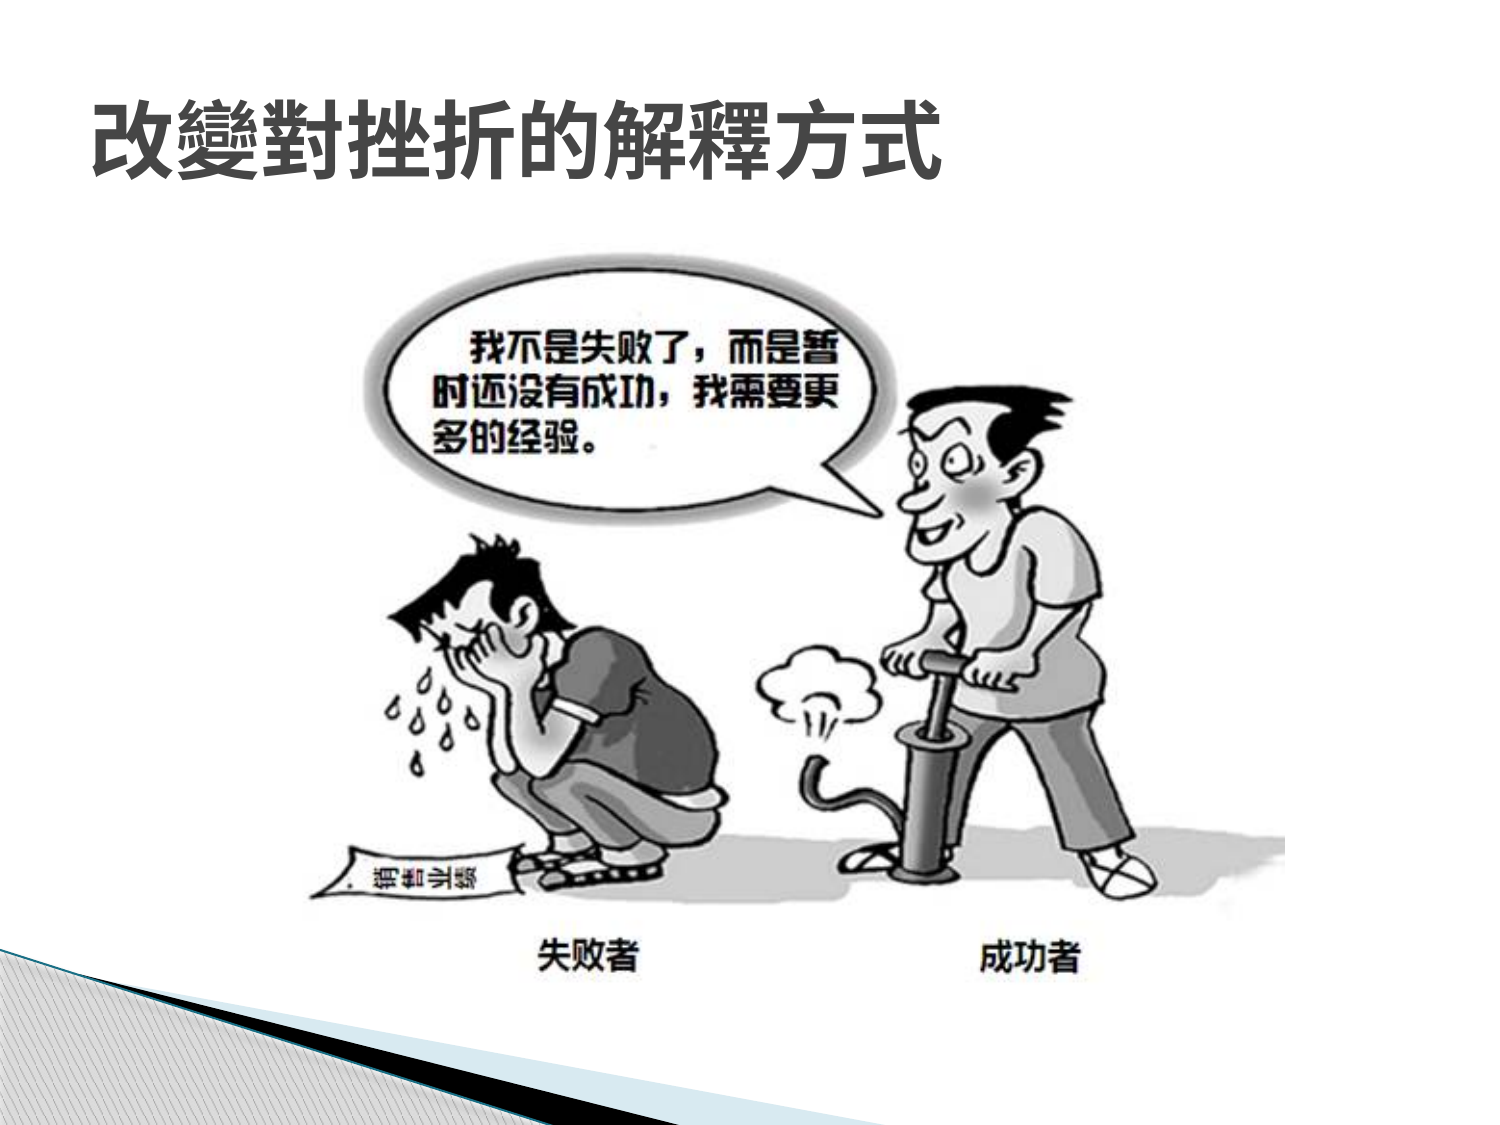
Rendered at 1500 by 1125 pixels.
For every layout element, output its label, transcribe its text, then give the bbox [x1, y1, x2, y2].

picture [241, 243, 1286, 998]
title 改變對挫折的解釋方式 [75, 45, 1425, 233]
